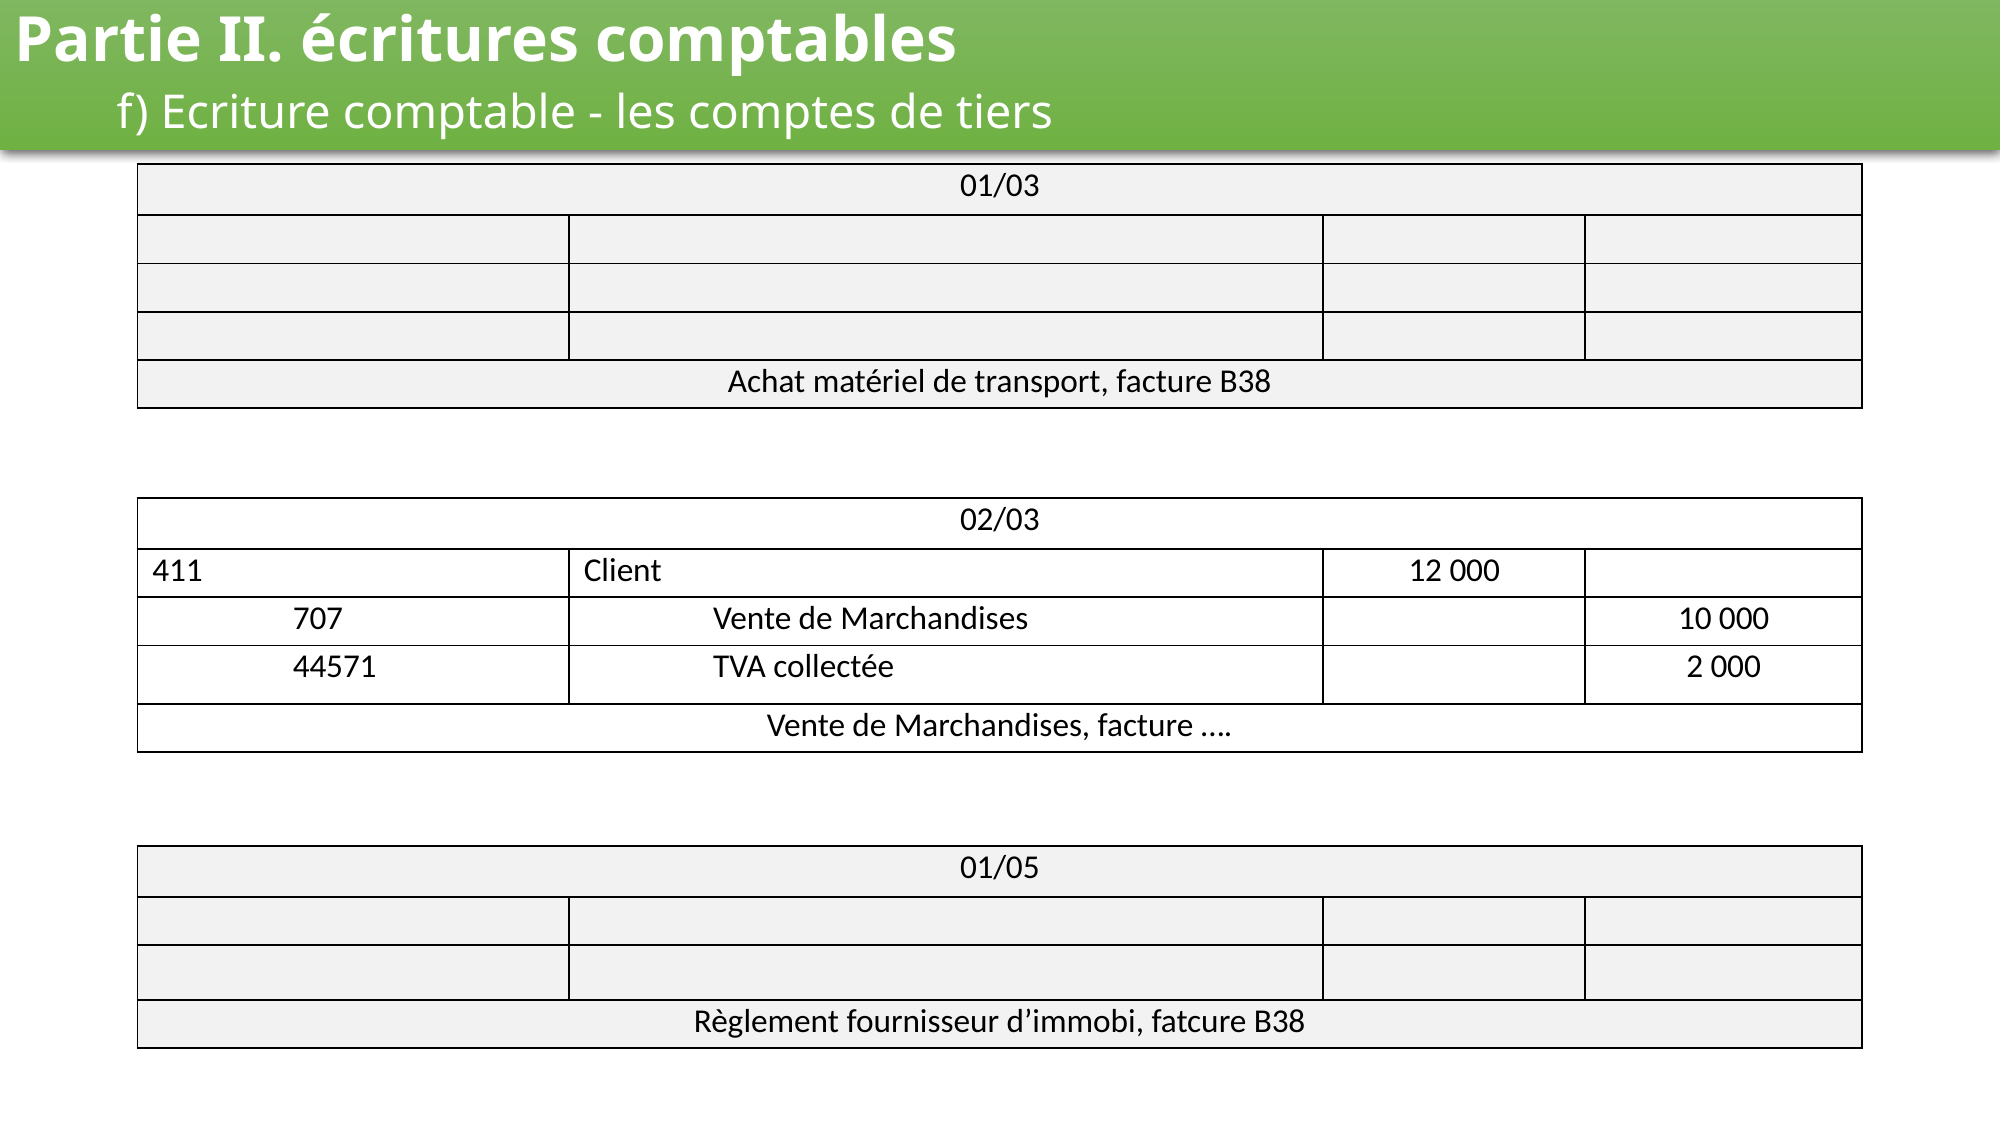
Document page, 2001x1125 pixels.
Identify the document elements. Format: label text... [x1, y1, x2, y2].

table_cell [1324, 216, 1584, 263]
table_cell [570, 898, 1322, 944]
table_cell Règlement fournisseur d’immobi, fatcure B38 [138, 1001, 1861, 1047]
table_cell [138, 216, 568, 263]
table_cell 707 [278, 598, 568, 645]
table_cell [1324, 598, 1584, 645]
table_cell [1324, 646, 1584, 703]
table_cell [1586, 946, 1861, 999]
table_cell [138, 598, 278, 645]
table_cell [1586, 550, 1861, 596]
table_cell TVA collectée [698, 646, 1322, 703]
table_cell [138, 898, 568, 944]
table_cell [570, 313, 698, 359]
table_cell [570, 598, 698, 645]
table_cell 411 [138, 550, 568, 596]
table_cell [1324, 313, 1584, 359]
table_cell 2 000 [1586, 646, 1861, 703]
table_cell [138, 646, 278, 703]
table_header 01/03 [138, 165, 1861, 214]
table_cell [1586, 898, 1861, 944]
table_cell [1324, 946, 1584, 999]
table_header 02/03 [138, 499, 1861, 548]
table_cell [138, 264, 278, 311]
table_cell [570, 264, 1322, 311]
table_cell Vente de Marchandises [698, 598, 1322, 645]
table_cell [1586, 313, 1861, 359]
table_cell [138, 313, 278, 359]
table_cell [570, 646, 698, 703]
table_cell [1324, 898, 1584, 944]
table_cell [278, 264, 568, 311]
text_box Partie II. écritures comptables f) Ecriture comptable - les comptes de tiers [0, 0, 2000, 150]
table_cell [1586, 216, 1861, 263]
table_header 01/05 [138, 847, 1861, 896]
table_cell 12 000 [1324, 550, 1584, 596]
table_cell [278, 313, 568, 359]
table_cell [138, 946, 278, 999]
table_cell [1324, 264, 1584, 311]
table_cell [278, 946, 568, 999]
table_cell Achat matériel de transport, facture B38 [138, 361, 1861, 407]
table_cell Vente de Marchandises, facture …. [138, 705, 1861, 751]
table_cell [570, 216, 1322, 263]
table_cell [1586, 264, 1861, 311]
table_cell Client [570, 550, 1322, 596]
table_cell [570, 946, 698, 999]
table_cell [698, 946, 1322, 999]
table_cell [698, 313, 1322, 359]
table_cell 10 000 [1586, 598, 1861, 645]
table_cell 44571 [278, 646, 568, 703]
